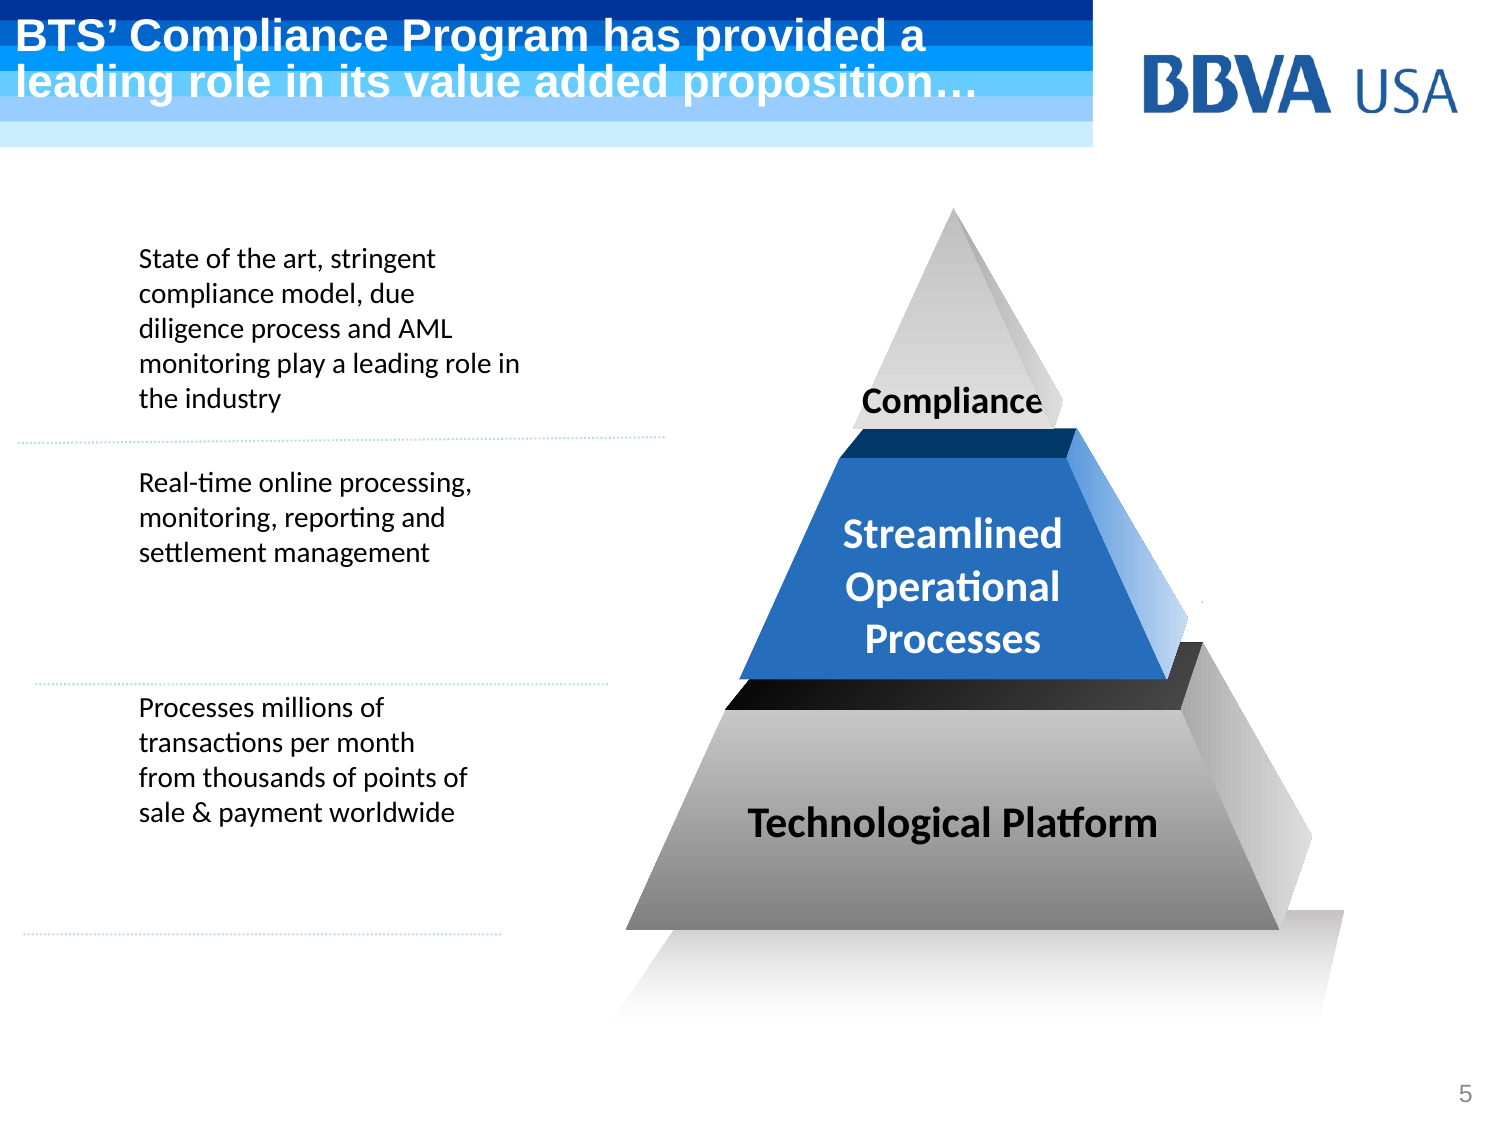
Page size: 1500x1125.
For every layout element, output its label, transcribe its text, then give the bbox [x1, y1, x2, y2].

text_box BTS’ Compliance Program has provided a leading role in its value added proposition… [0, 19, 1087, 102]
text_box Processes millions of transactions per month from thousands of points of sale & payment worldwide [123, 680, 491, 836]
text_box Real-time online processing, monitoring, reporting and settlement management [123, 456, 502, 576]
text_box State of the art, stringent compliance model, due diligence process and AML monitoring play a leading role in the industry [123, 231, 538, 422]
text_box 5 [1137, 1062, 1488, 1123]
picture [1125, 20, 1467, 141]
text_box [607, 207, 1344, 1025]
